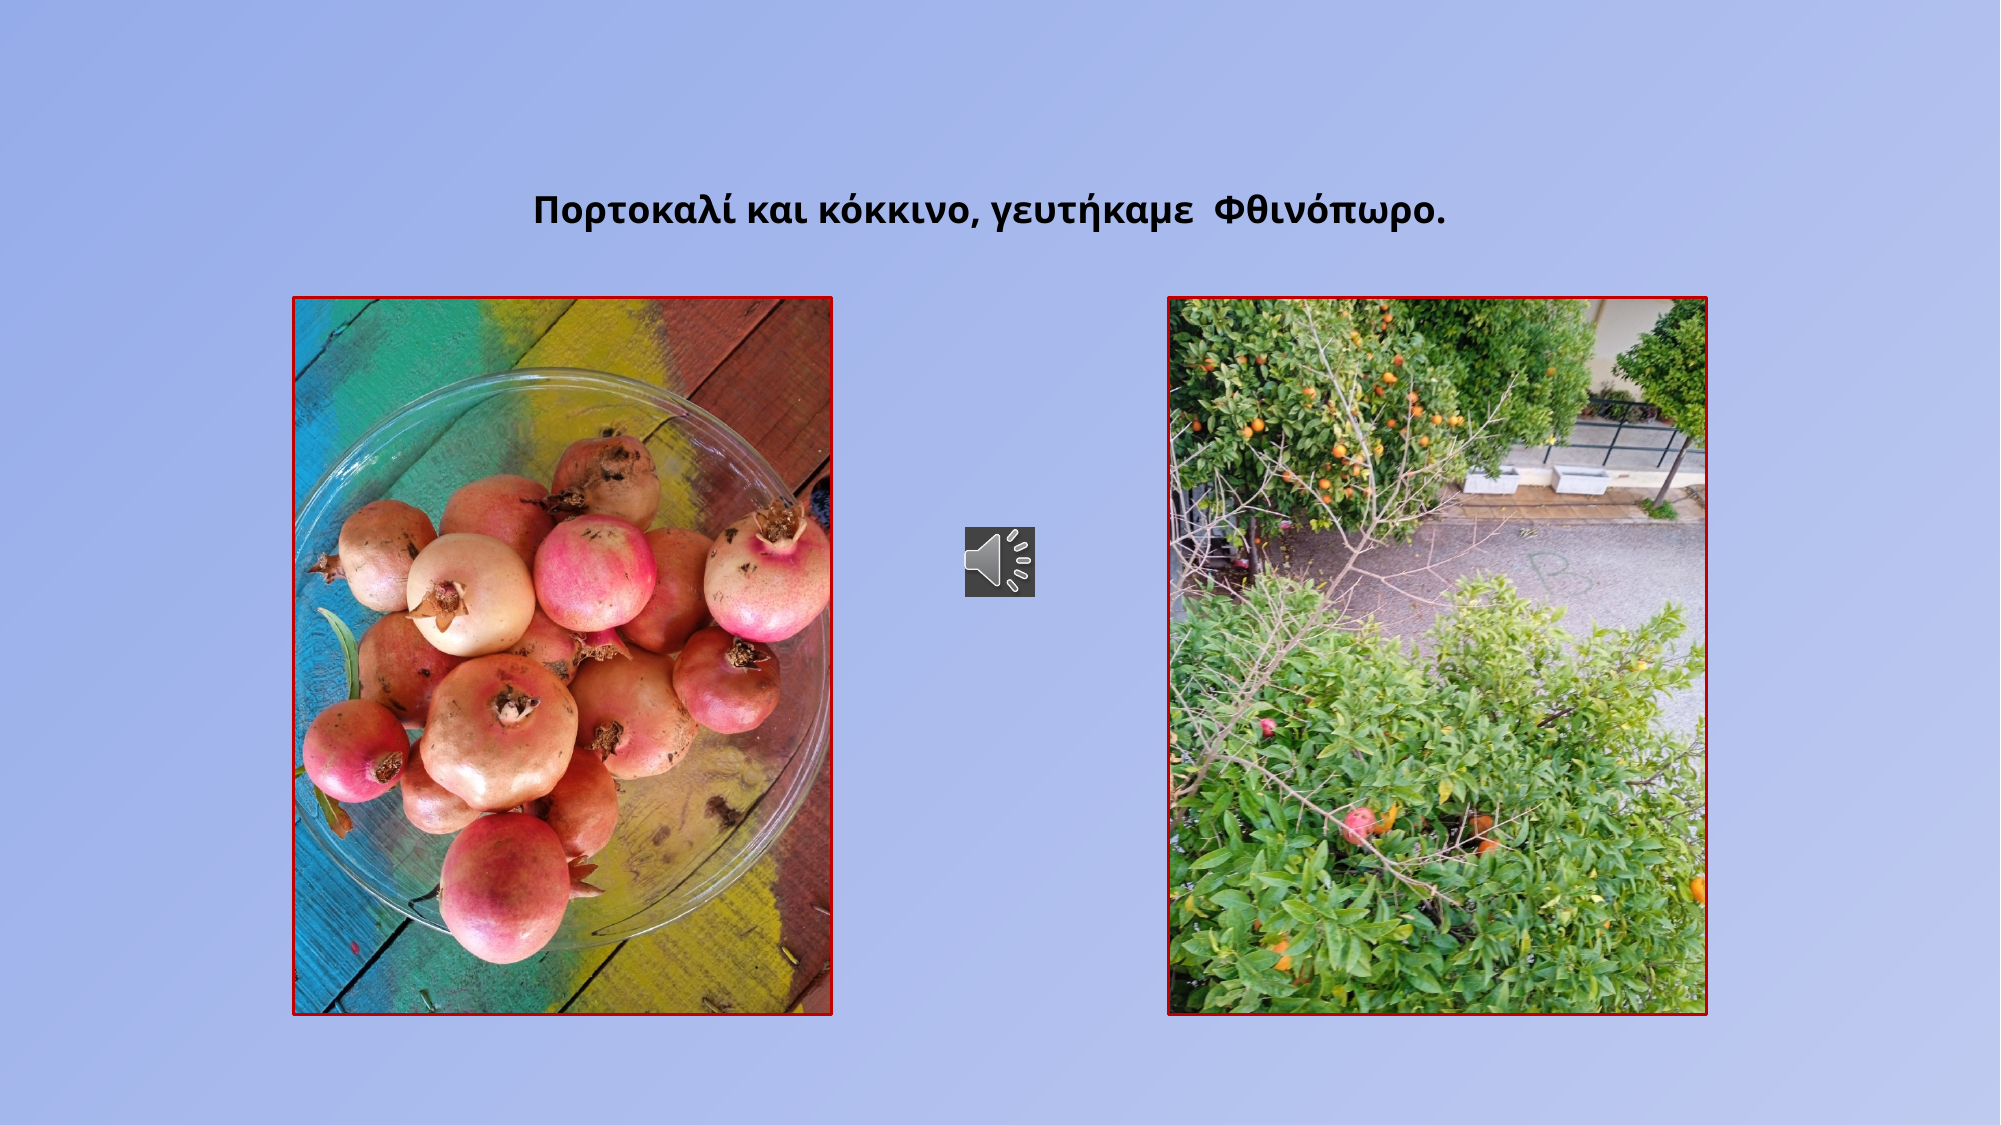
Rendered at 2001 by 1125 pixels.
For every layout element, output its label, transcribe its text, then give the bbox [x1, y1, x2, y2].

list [294, 299, 831, 1014]
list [1169, 299, 1706, 1014]
picture [964, 526, 1036, 599]
title Πορτοκαλί και κόκκινο, γευτήκαμε Φθινόπωρο. [137, 124, 1863, 343]
